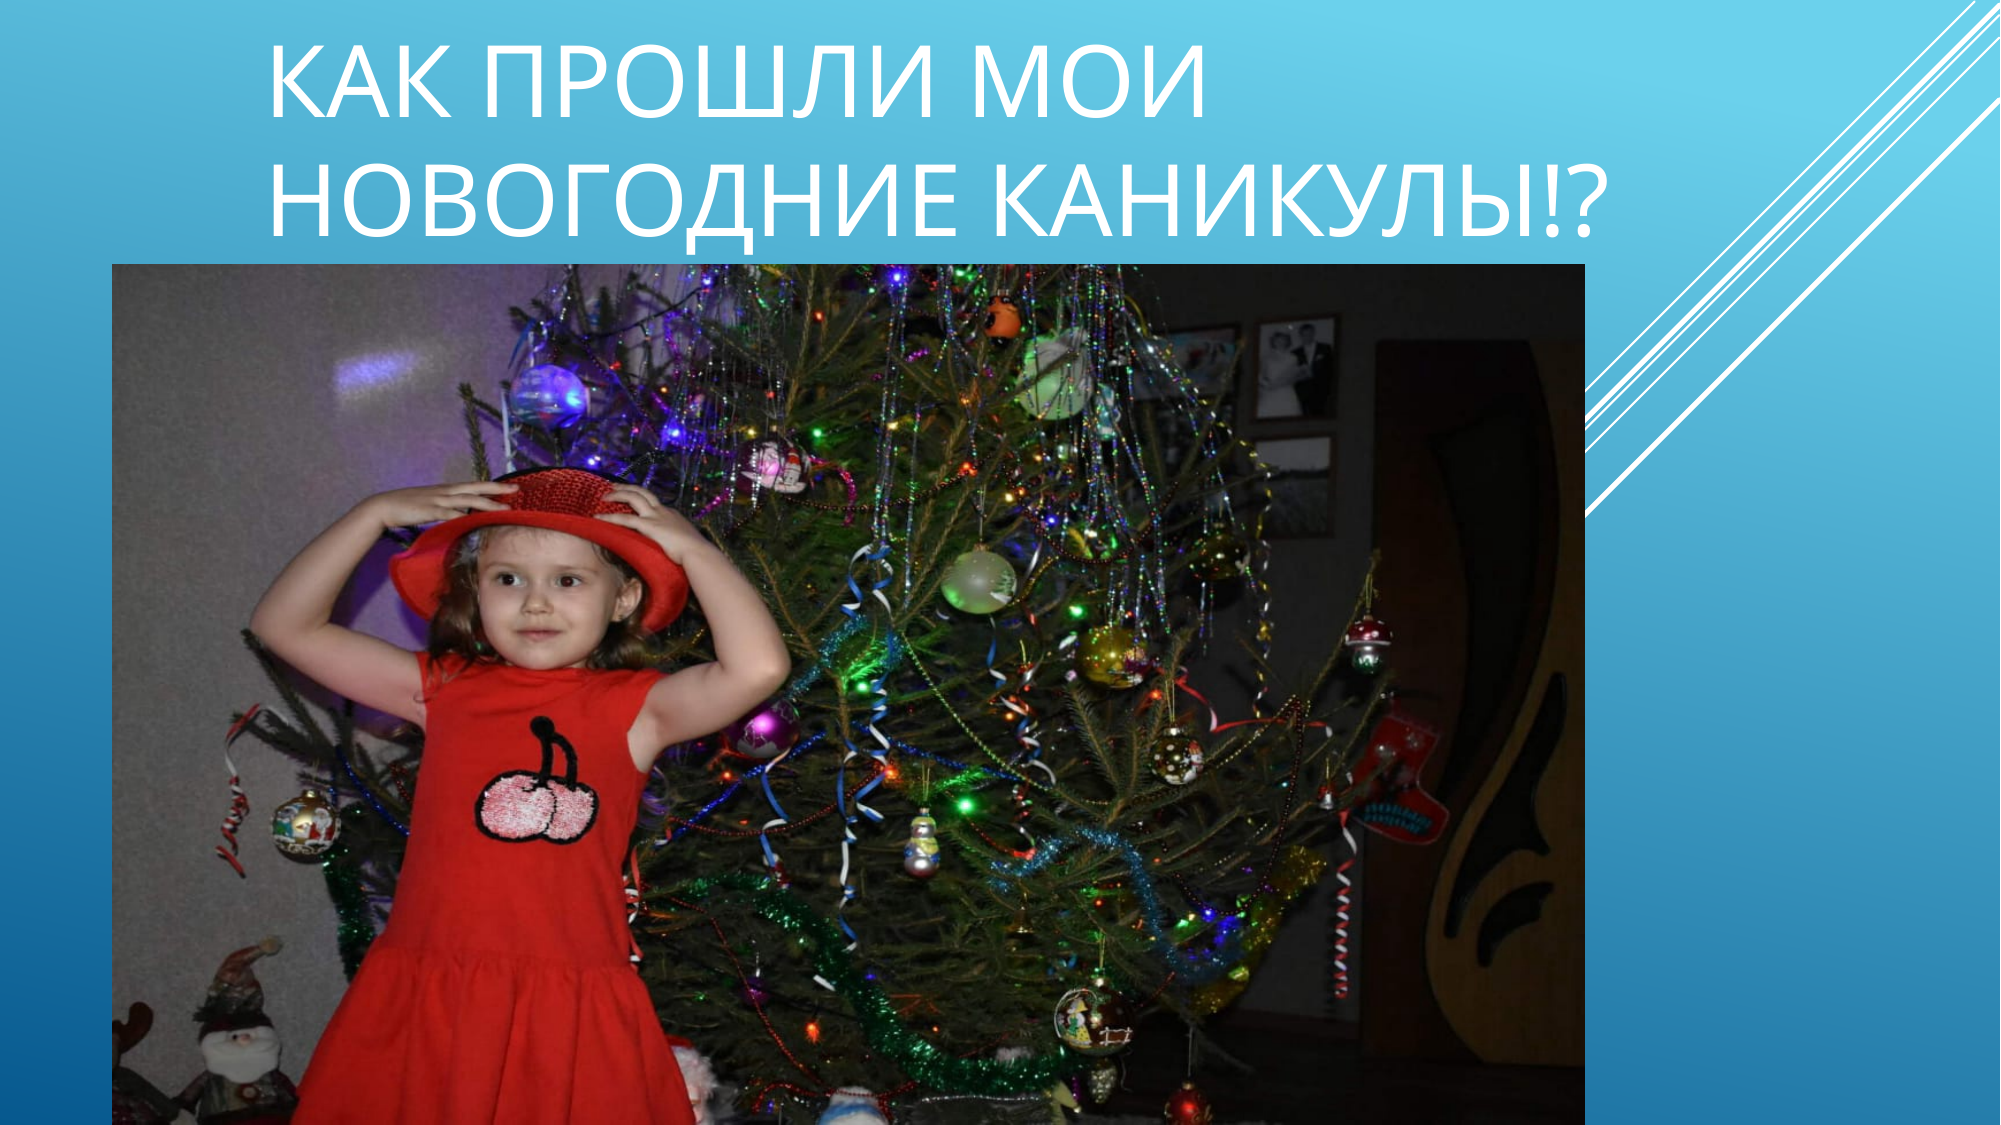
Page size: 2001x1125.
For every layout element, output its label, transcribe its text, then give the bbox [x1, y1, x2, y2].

title Как прошли мои новогодние каникулы!? [249, 0, 1750, 265]
picture [111, 264, 1586, 1125]
